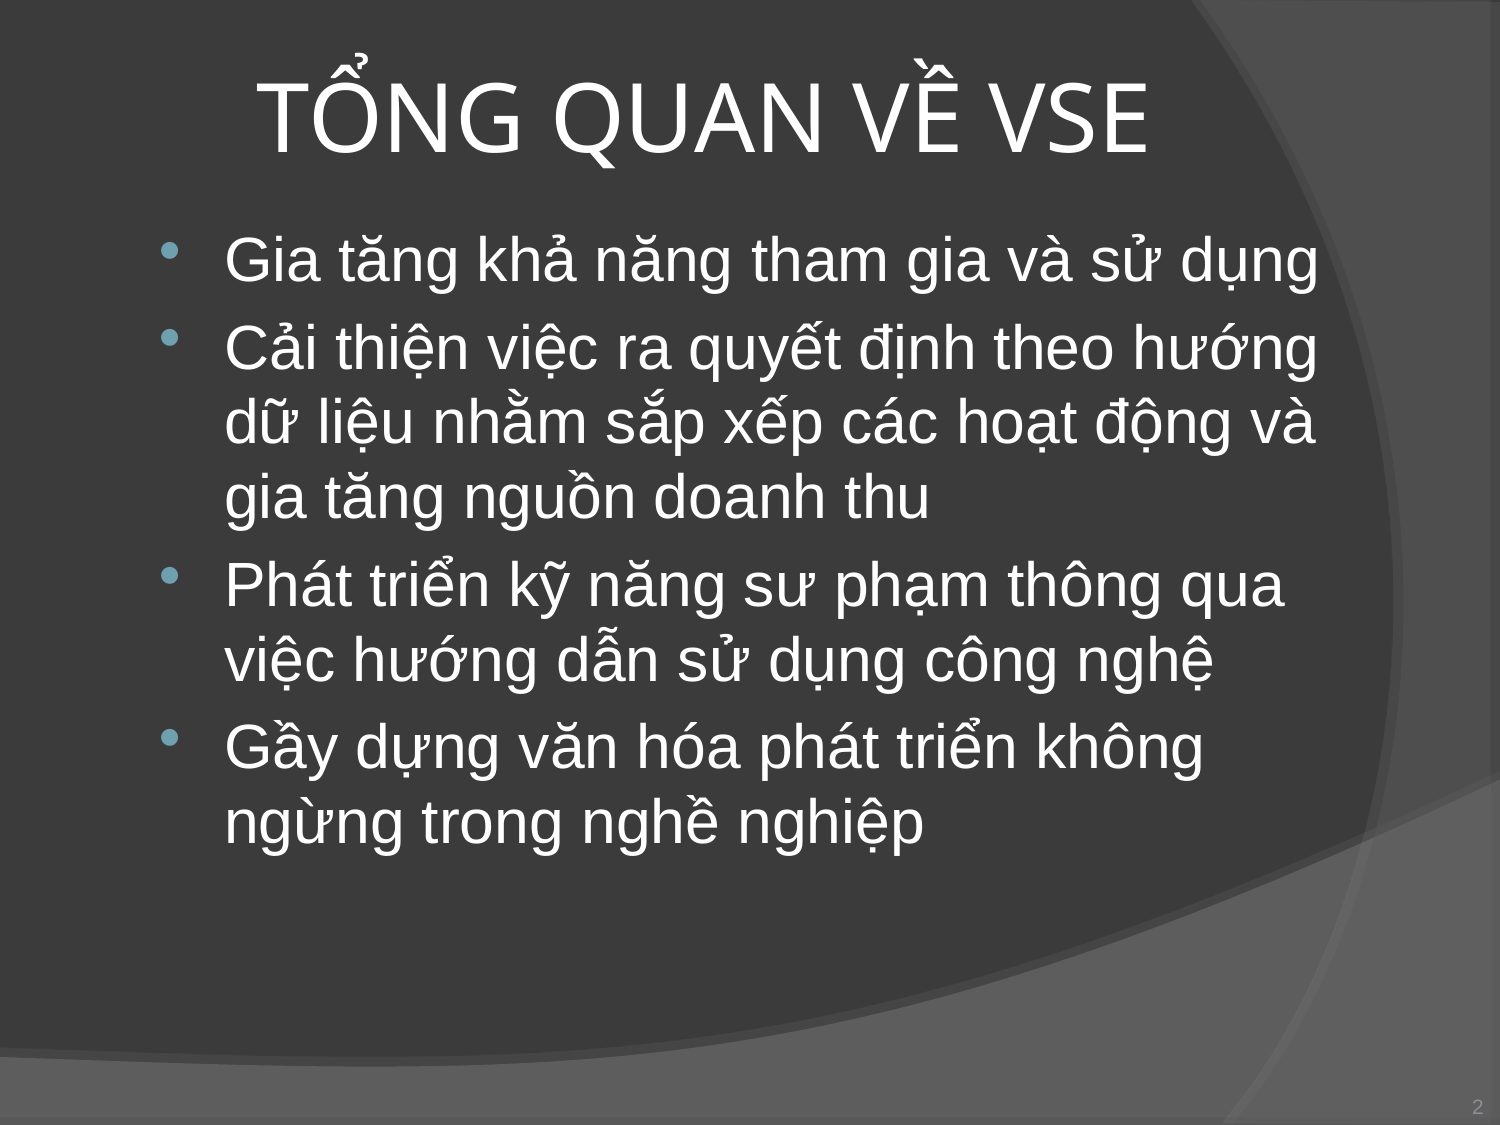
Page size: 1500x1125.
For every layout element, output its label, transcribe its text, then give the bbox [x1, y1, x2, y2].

title TỔNG QUAN VỀ VSE [91, 20, 1318, 209]
list Gia tăng khả năng tham gia và sử dụng Cải thiện việc ra quyết định theo hướng dữ liệu nhằm sắp xếp các hoạt động và gia tăng nguồn doanh thu Phát triển kỹ năng sư phạm thông qua việc hướng dẫn sử dụng công nghệ Gầy dựng văn hóa phát triển không ngừng trong nghề nghiệp [140, 211, 1366, 1045]
